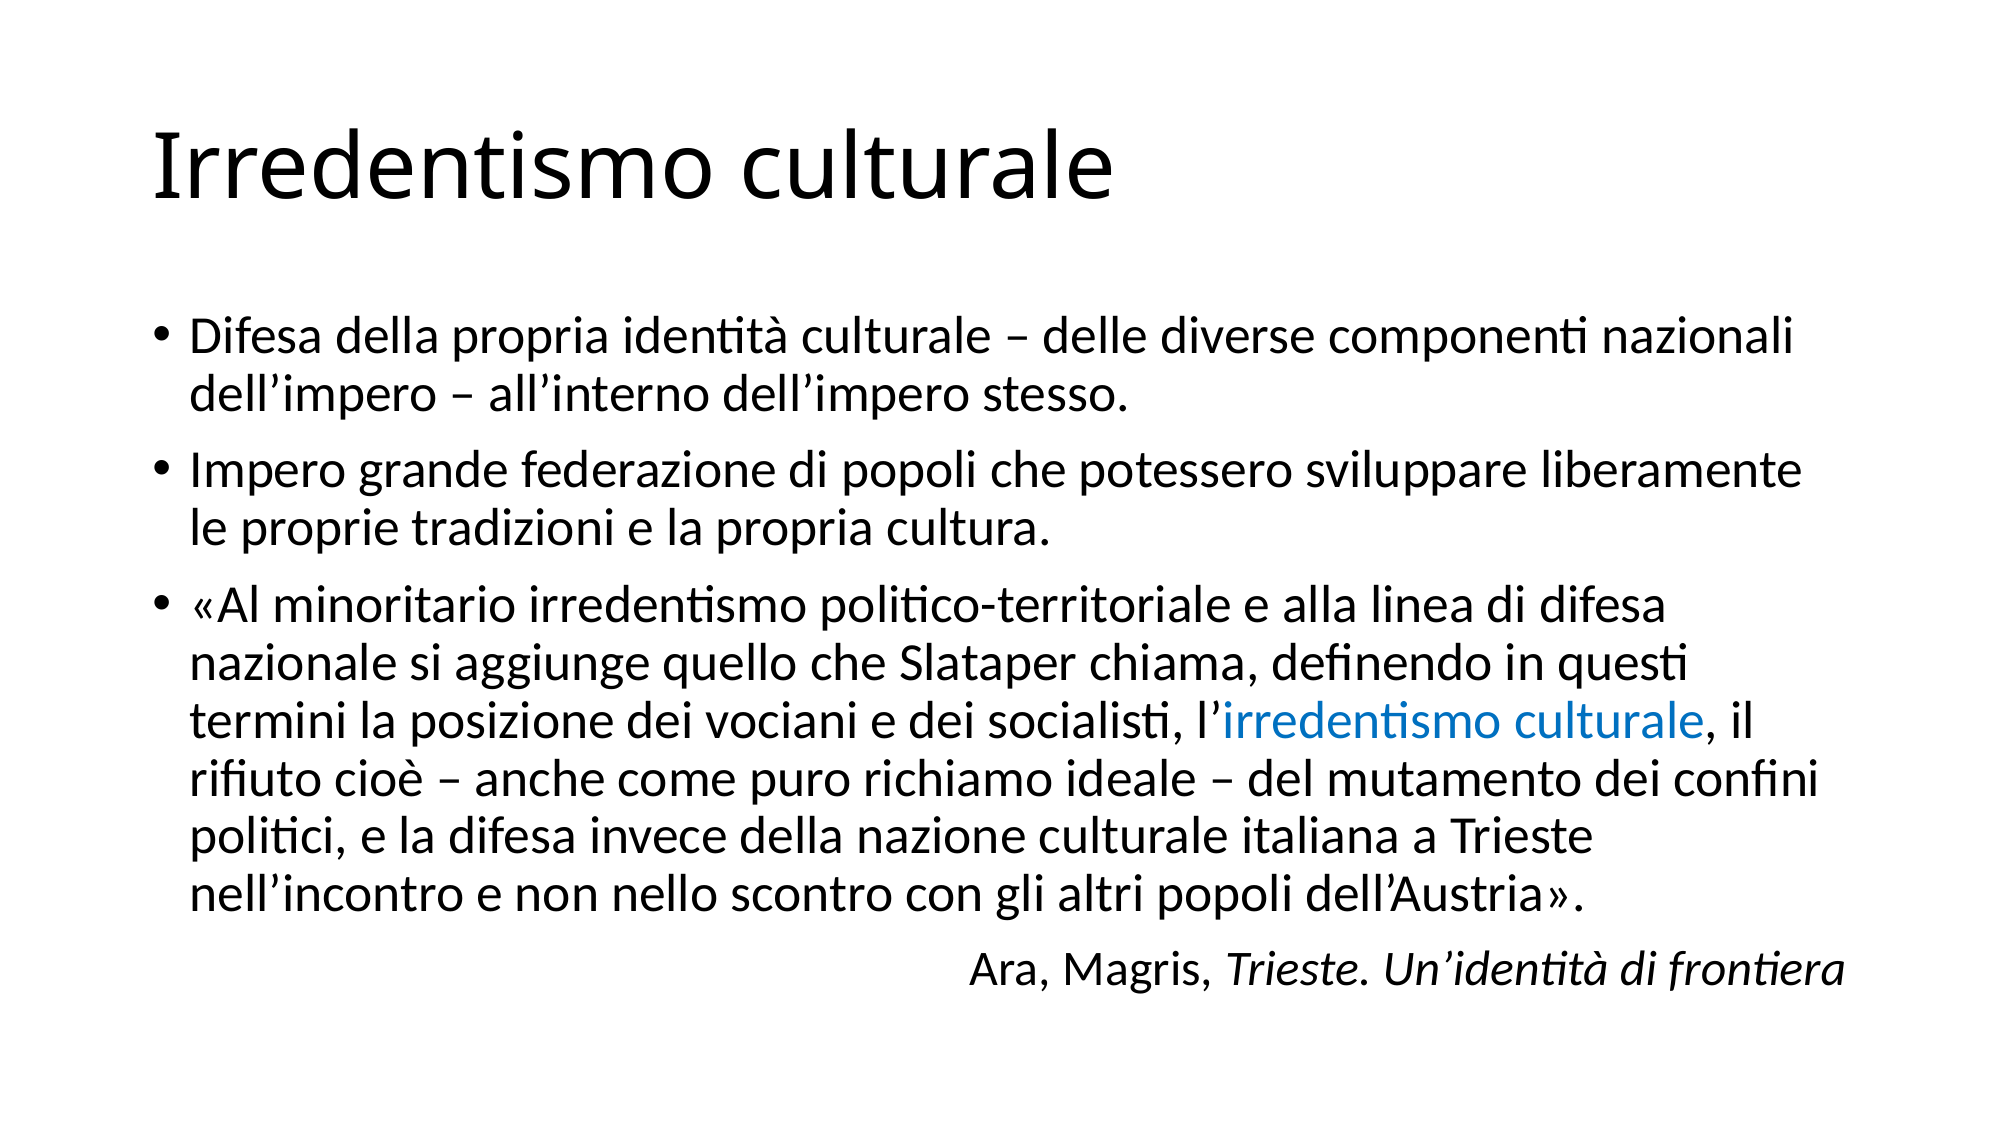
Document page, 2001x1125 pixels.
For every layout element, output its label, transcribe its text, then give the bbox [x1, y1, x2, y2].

title Irredentismo culturale [137, 59, 1863, 278]
list Difesa della propria identità culturale – delle diverse componenti nazionali dell’impero – all’interno dell’impero stesso. Impero grande federazione di popoli che potessero sviluppare liberamente le proprie tradizioni e la propria cultura. «Al minoritario irredentismo politico-territoriale e alla linea di difesa nazionale si aggiunge quello che Slataper chiama, definendo in questi termini la posizione dei vociani e dei socialisti, l’irredentismo culturale, il rifiuto cioè – anche come puro richiamo ideale – del mutamento dei confini politici, e la difesa invece della nazione culturale italiana a Trieste nell’incontro e non nello scontro con gli altri popoli dell’Austria». Ara, Magris, Trieste. Un’identità di frontiera [137, 299, 1863, 1014]
